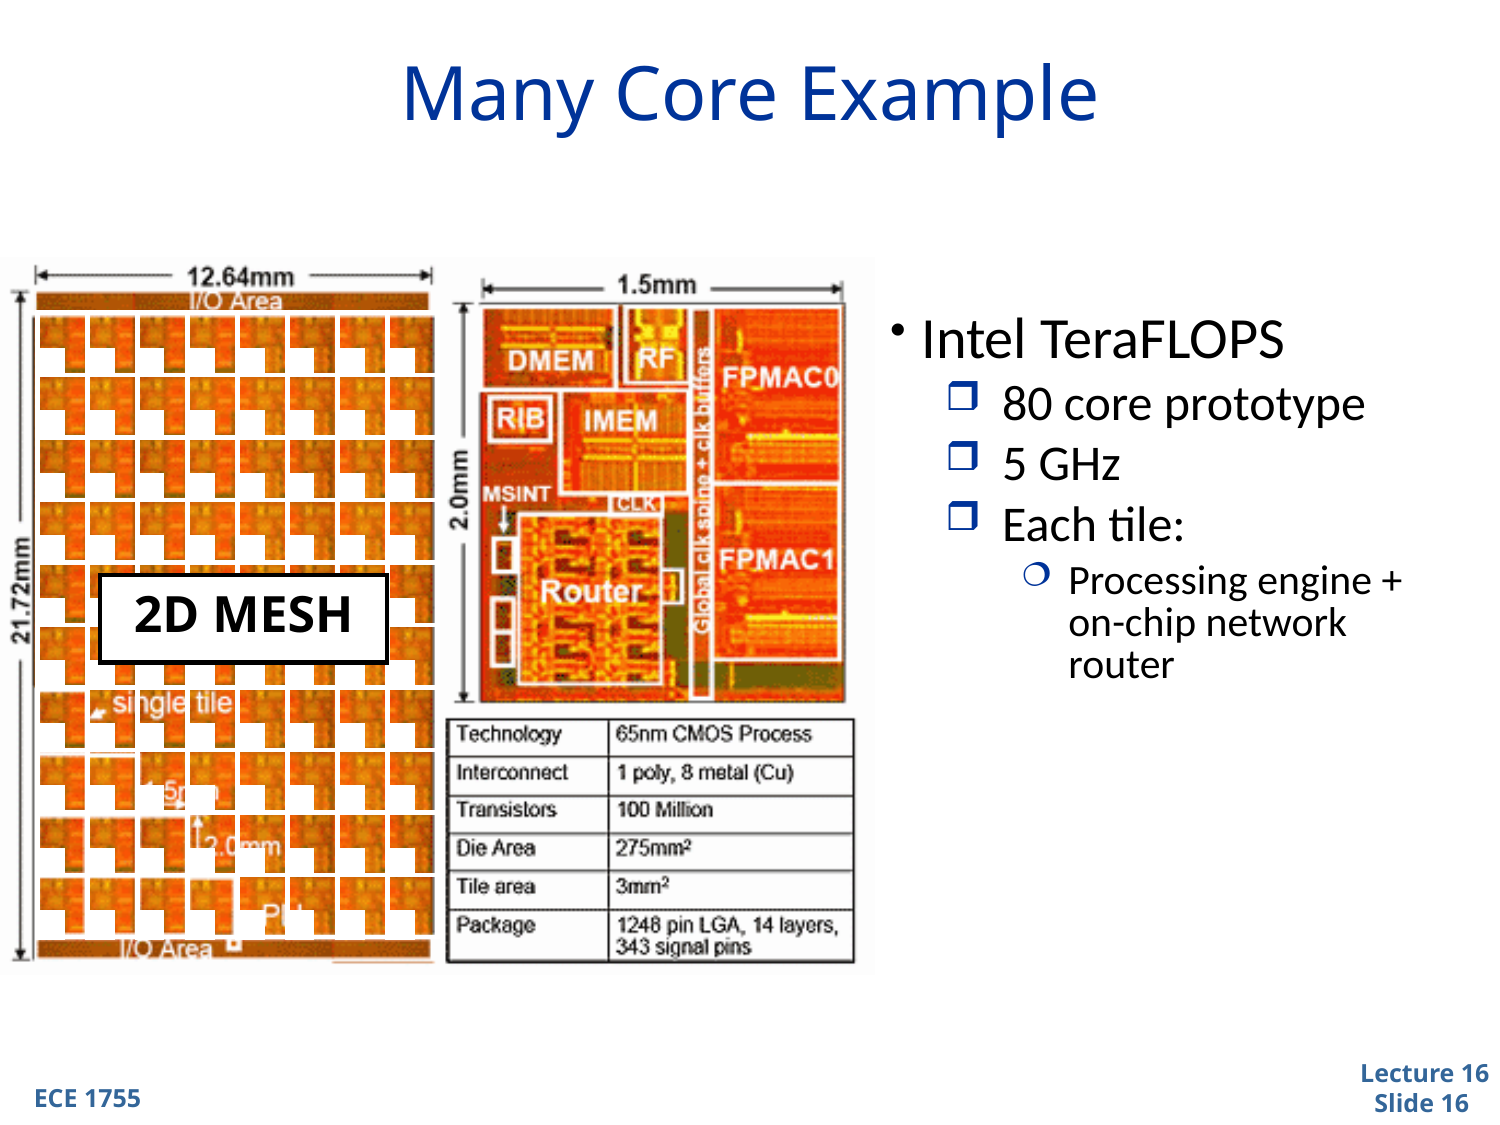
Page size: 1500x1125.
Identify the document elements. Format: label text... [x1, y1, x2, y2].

list Intel TeraFLOPS 80 core prototype 5 GHz Each tile: Processing engine + on-chip network router [874, 312, 1463, 1013]
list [0, 257, 876, 976]
title Many Core Example [52, 33, 1448, 142]
